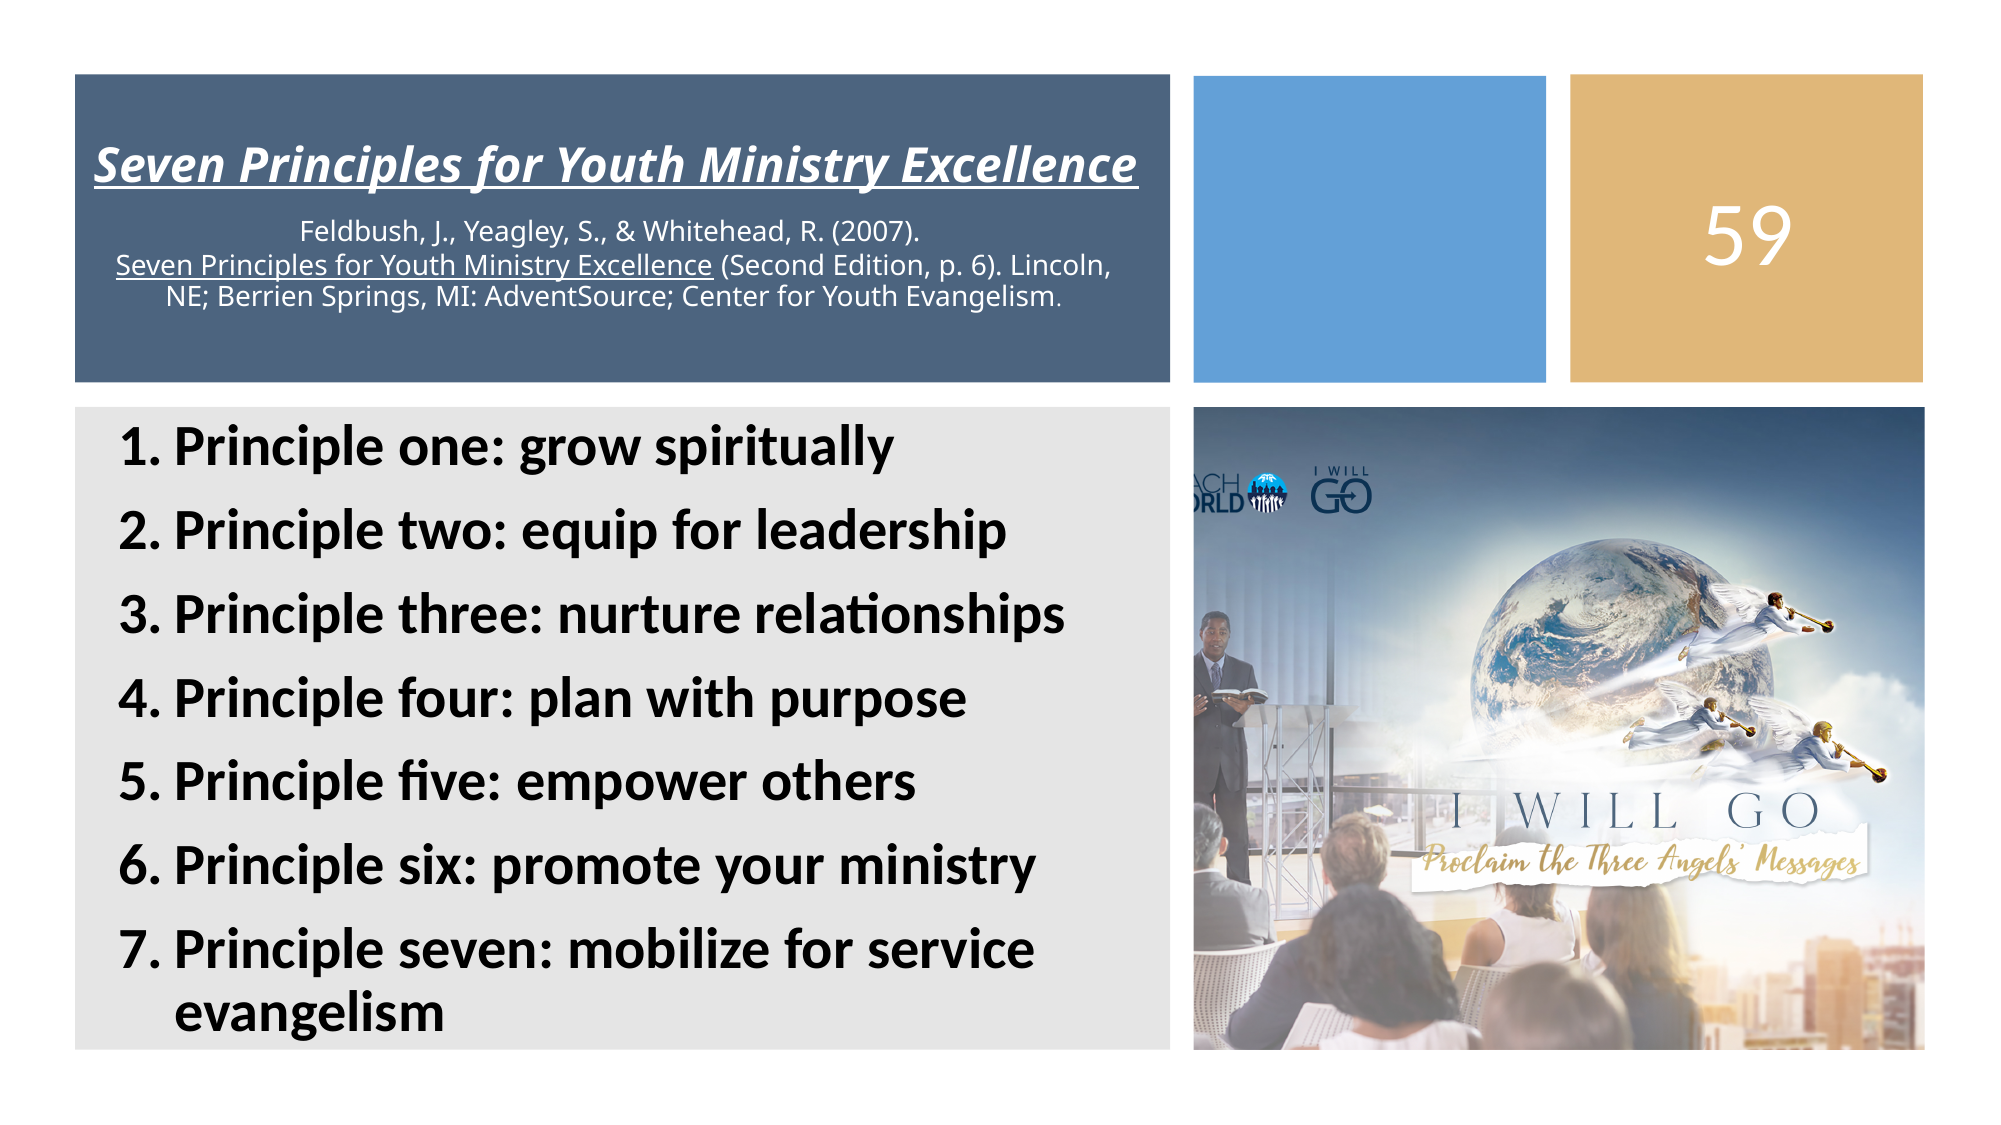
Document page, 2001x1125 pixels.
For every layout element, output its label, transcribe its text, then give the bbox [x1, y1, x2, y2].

text_box [74, 73, 1171, 383]
slide_number 59 [1627, 127, 1868, 330]
text_box [74, 406, 1171, 1051]
title Seven Principles for Youth Ministry Excellence Feldbush, J., Yeagley, S., & Whitehead, R. (2007). Seven Principles for Youth Ministry Excellence (Second Edition, p. 6). Lincoln, NE; Berrien Springs, MI: AdventSource; Center for Youth Evangelism. [76, 120, 1151, 354]
list Principle one: grow spiritually Principle two: equip for leadership Principle three: nurture relationships Principle four: plan with purpose Principle five: empower others Principle six: promote your ministry Principle seven: mobilize for service evangelism [103, 428, 1151, 1032]
text_box [1569, 73, 1924, 383]
picture [1193, 406, 1925, 1050]
text_box [1193, 75, 1547, 384]
